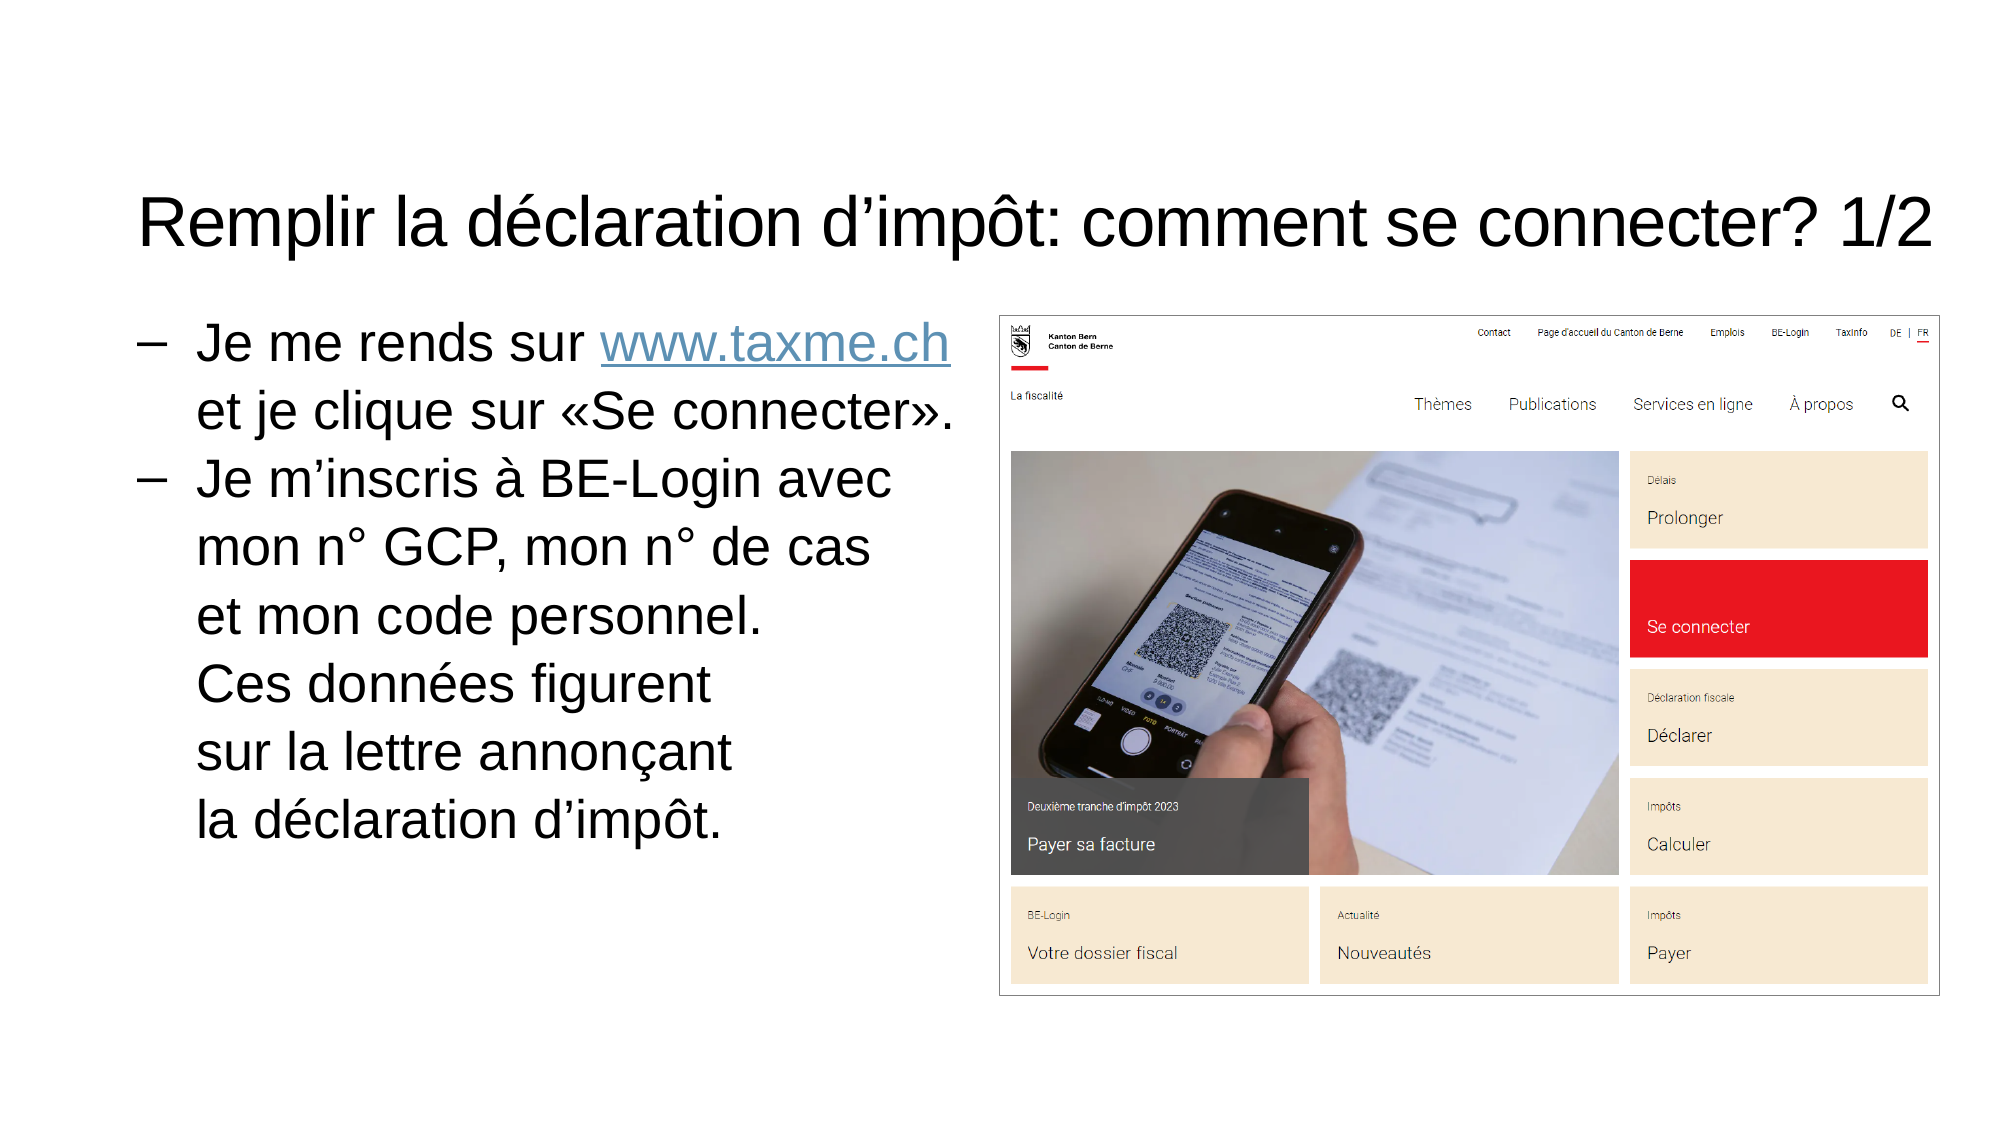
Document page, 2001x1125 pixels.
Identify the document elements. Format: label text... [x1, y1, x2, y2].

title Remplir la déclaration d’impôt: comment se connecter? 1/2 [137, 175, 1940, 278]
picture [999, 315, 1940, 995]
list Je me rends sur www.taxme.ch et je clique sur «Se connecter». Je m’inscris à BE-Login avec mon n° GCP, mon n° de cas et mon code personnel. Ces données figurent sur la lettre annonçant la déclaration d’impôt. [137, 303, 1012, 1071]
